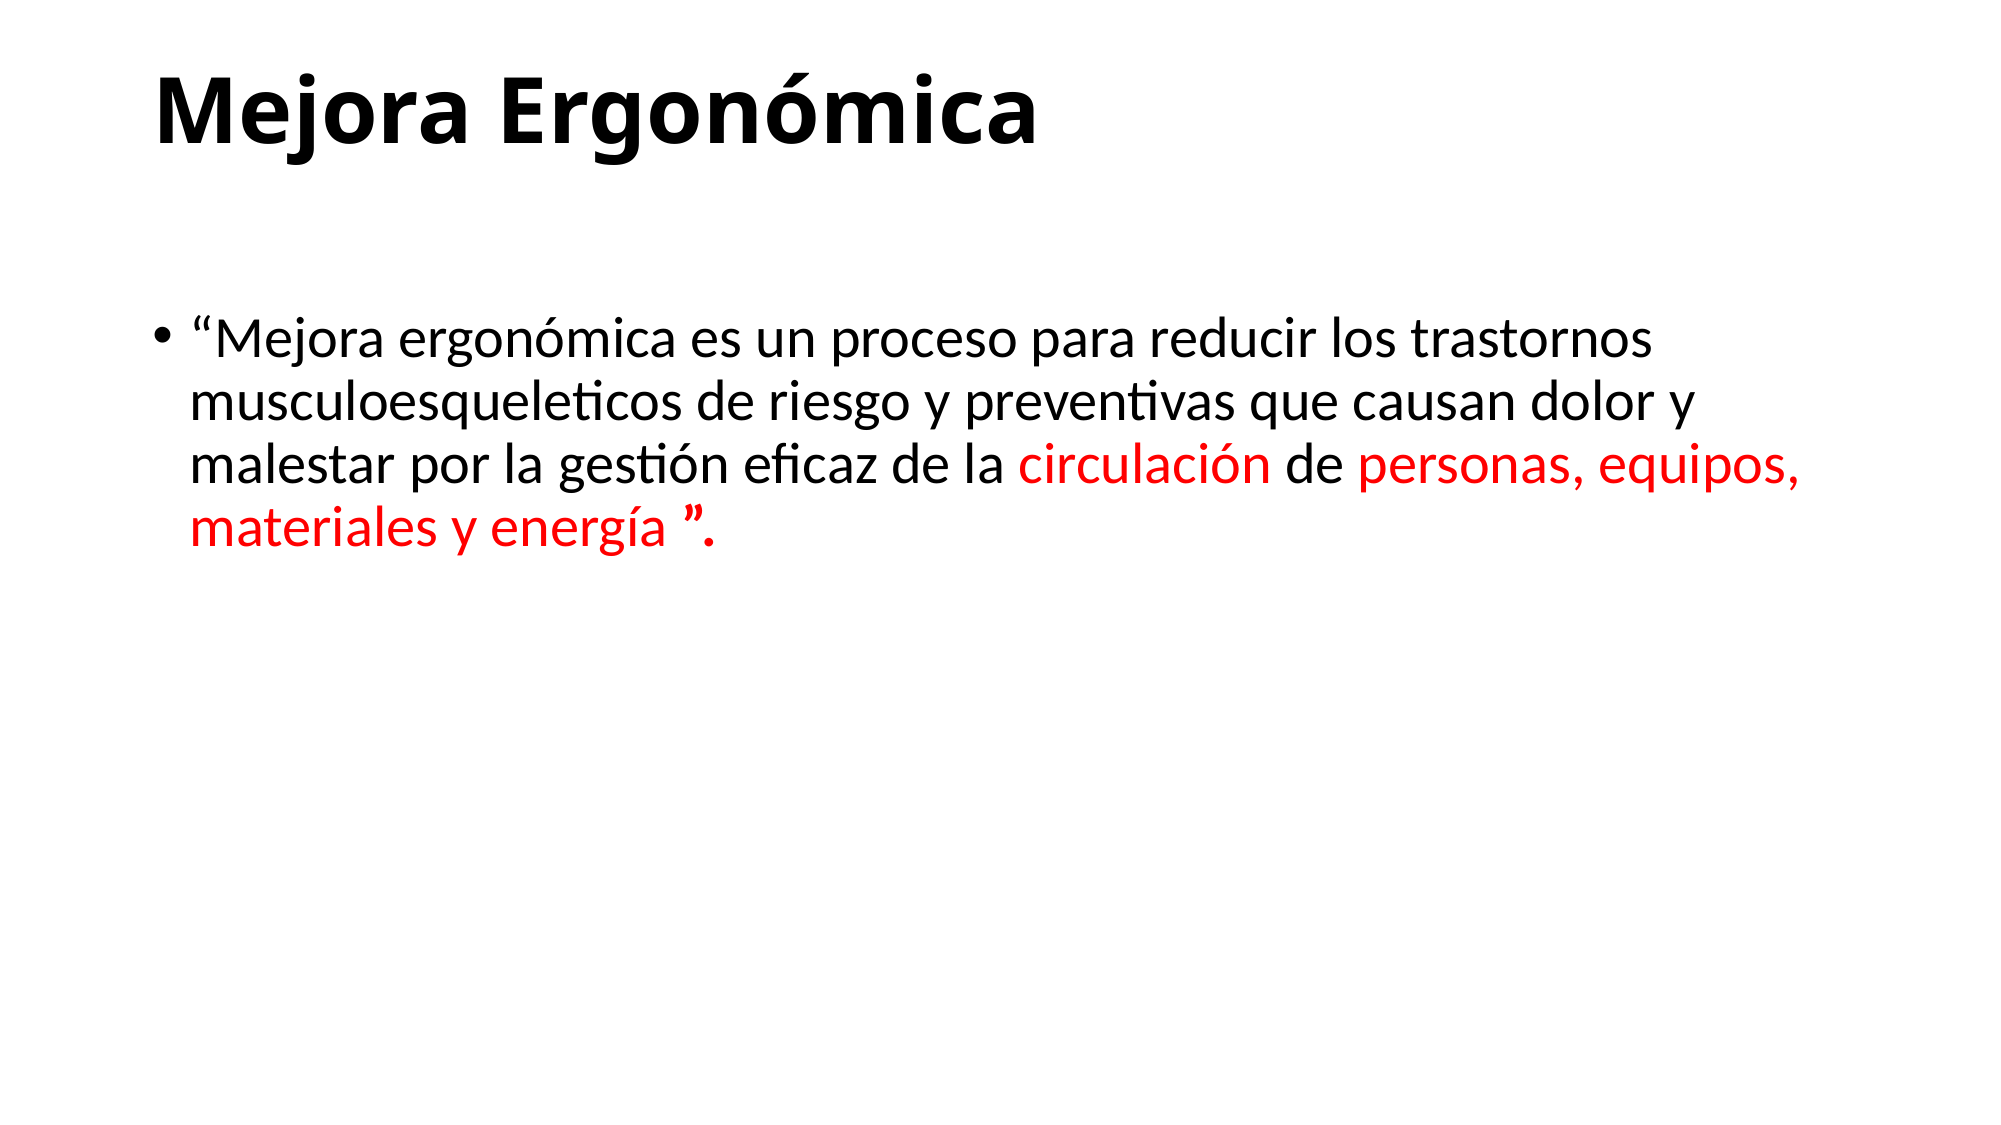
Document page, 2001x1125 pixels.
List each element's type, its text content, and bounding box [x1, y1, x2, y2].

title Mejora Ergonómica [137, 59, 1863, 278]
list “Mejora ergonómica es un proceso para reducir los trastornos musculoesqueleticos de riesgo y preventivas que causan dolor y malestar por la gestión eficaz de la circulación de personas, equipos, materiales y energía ”. [137, 299, 1863, 1014]
